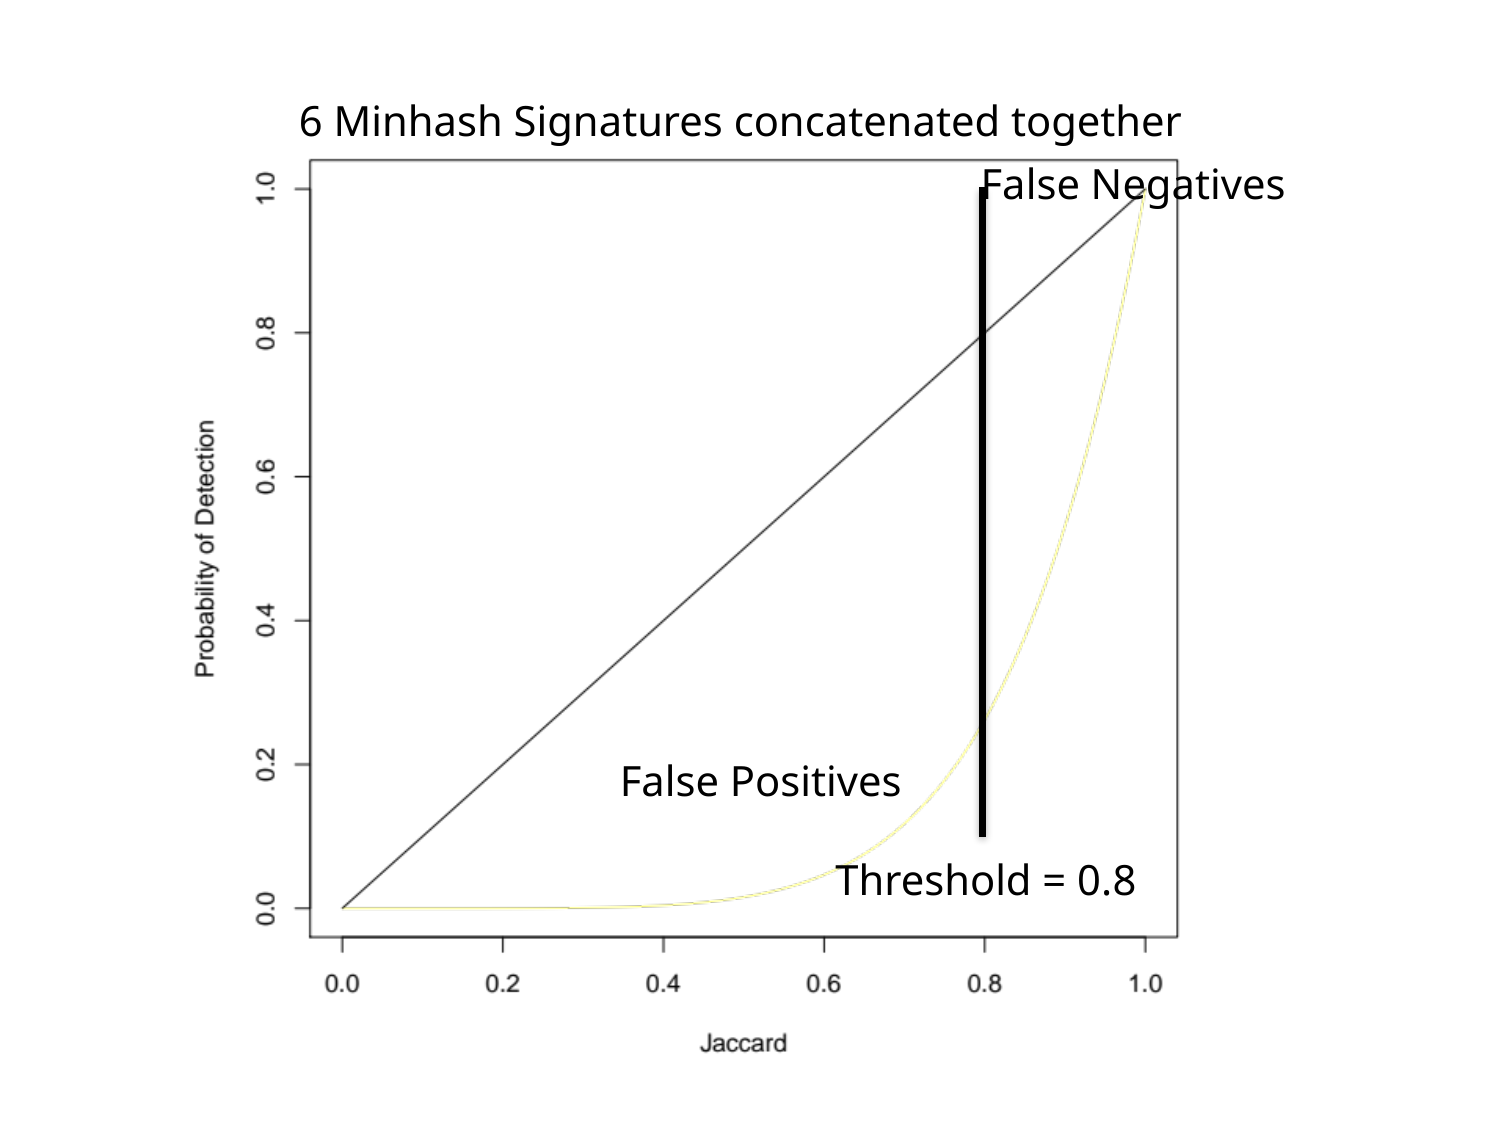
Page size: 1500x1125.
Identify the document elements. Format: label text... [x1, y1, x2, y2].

picture [187, 37, 1238, 1088]
text_box False Negatives [1241, 149, 1301, 215]
